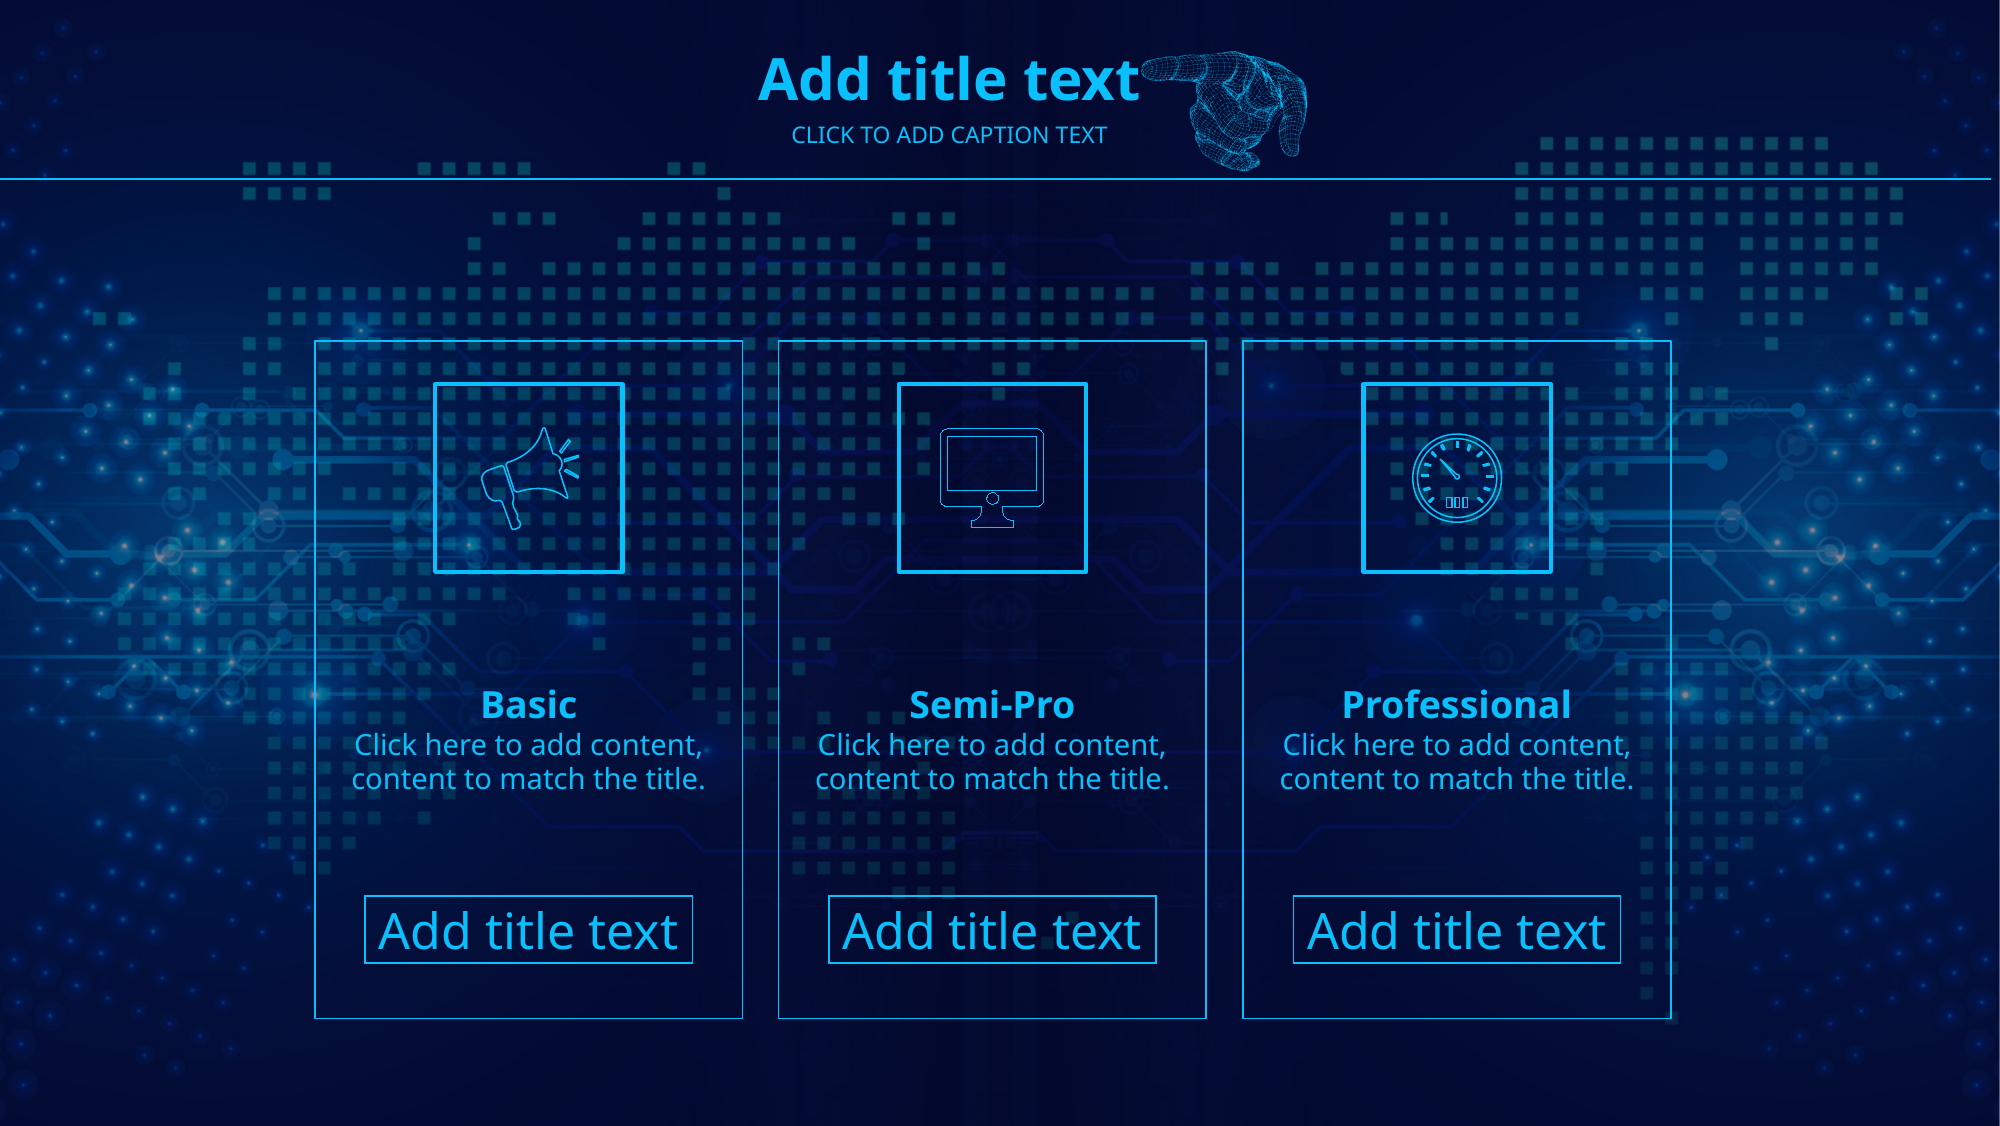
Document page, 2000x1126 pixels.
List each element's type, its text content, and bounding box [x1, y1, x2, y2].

text_box [433, 382, 625, 574]
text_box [0, 13, 1992, 182]
picture [0, 0, 2000, 1126]
text_box [776, 339, 1208, 1020]
text_box Add title text [828, 895, 1156, 964]
text_box Professional Click here to add content, content to match the title. [1269, 631, 1645, 800]
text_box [1412, 433, 1502, 523]
text_box [940, 428, 1044, 528]
text_box [1361, 382, 1553, 574]
text_box Add title text [1293, 895, 1621, 964]
text_box Basic Click here to add content, content to match the title. [341, 631, 716, 800]
text_box [313, 339, 745, 1020]
text_box [1241, 339, 1673, 1020]
text_box Semi-Pro Click here to add content, content to match the title. [805, 631, 1180, 800]
text_box Add title text [365, 895, 693, 964]
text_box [478, 425, 579, 531]
text_box [897, 382, 1088, 574]
